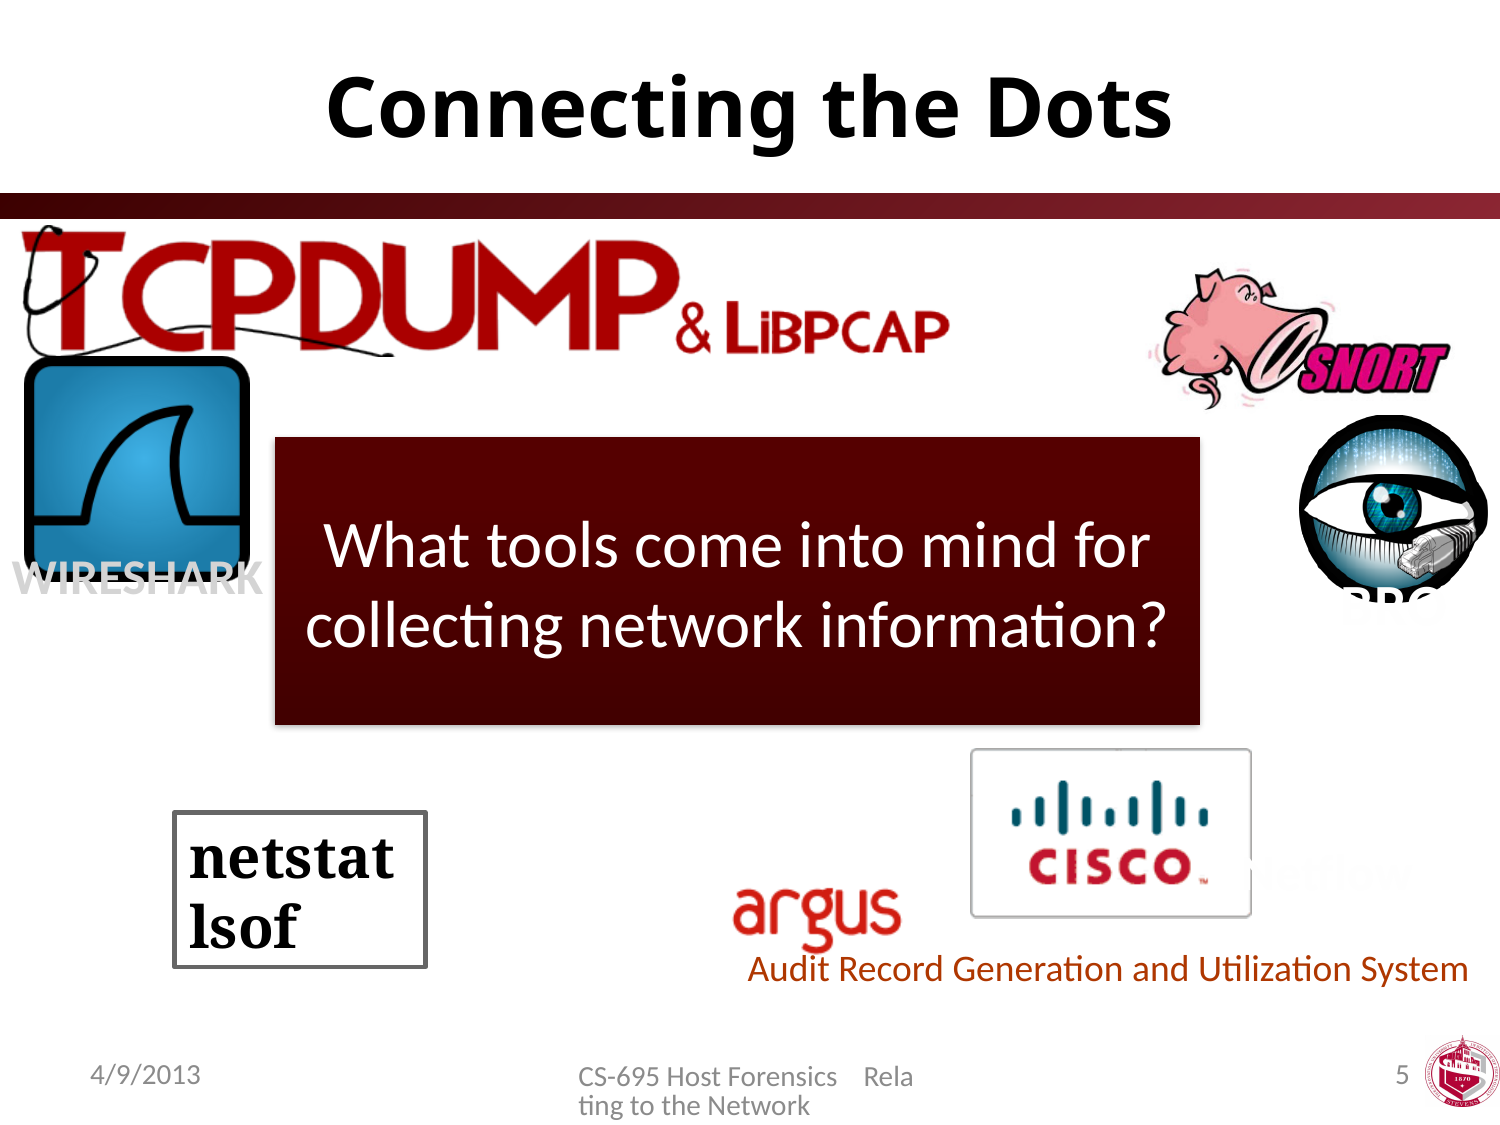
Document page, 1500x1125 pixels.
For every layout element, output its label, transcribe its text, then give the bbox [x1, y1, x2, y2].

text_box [701, 747, 1490, 997]
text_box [0, 224, 971, 614]
footer CS-695 Host Forensics Relating to the Network [563, 1044, 937, 1105]
text_box netstat lsof [172, 810, 428, 969]
slide_number 5 [1149, 1042, 1425, 1103]
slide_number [75, 1042, 350, 1103]
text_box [1137, 262, 1488, 646]
title Connecting the Dots [74, 21, 1426, 188]
picture [1425, 1035, 1500, 1107]
text_box What tools come into mind for collecting network information? [275, 437, 1200, 725]
